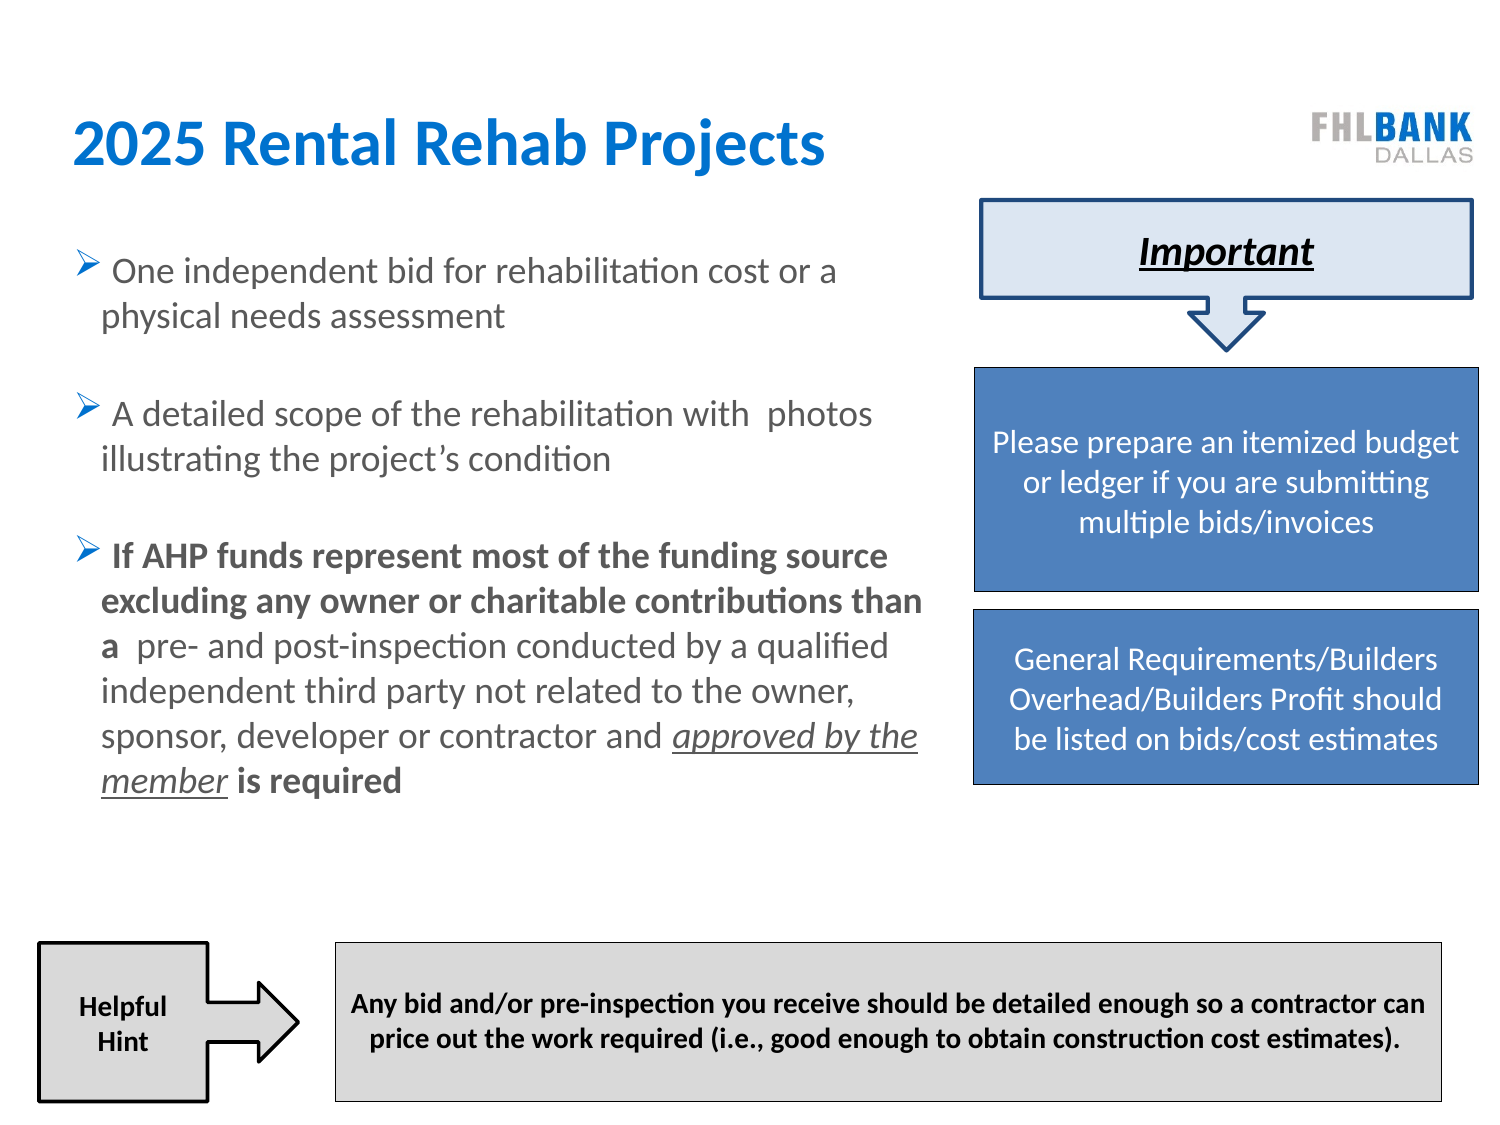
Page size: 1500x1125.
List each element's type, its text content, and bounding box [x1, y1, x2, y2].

text_box General Requirements/Builders Overhead/Builders Profit should be listed on bids/cost estimates [973, 609, 1479, 785]
list One independent bid for rehabilitation cost or a physical needs assessment A detailed scope of the rehabilitation with photos illustrating the project’s condition If AHP funds represent most of the funding source excluding any owner or charitable contributions than a pre- and post-inspection conducted by a qualified independent third party not related to the owner, sponsor, developer or contractor and approved by the member is required [58, 200, 950, 896]
text_box Important [979, 197, 1474, 353]
text_box Please prepare an itemized budget or ledger if you are submitting multiple bids/invoices [974, 367, 1479, 592]
text_box Helpful Hint [38, 942, 299, 1102]
picture [1321, 94, 1485, 176]
title 2025 Rental Rehab Projects [56, 94, 1321, 183]
text_box Any bid and/or pre-inspection you receive should be detailed enough so a contractor can price out the work required (i.e., good enough to obtain construction cost estimates). [335, 942, 1442, 1102]
